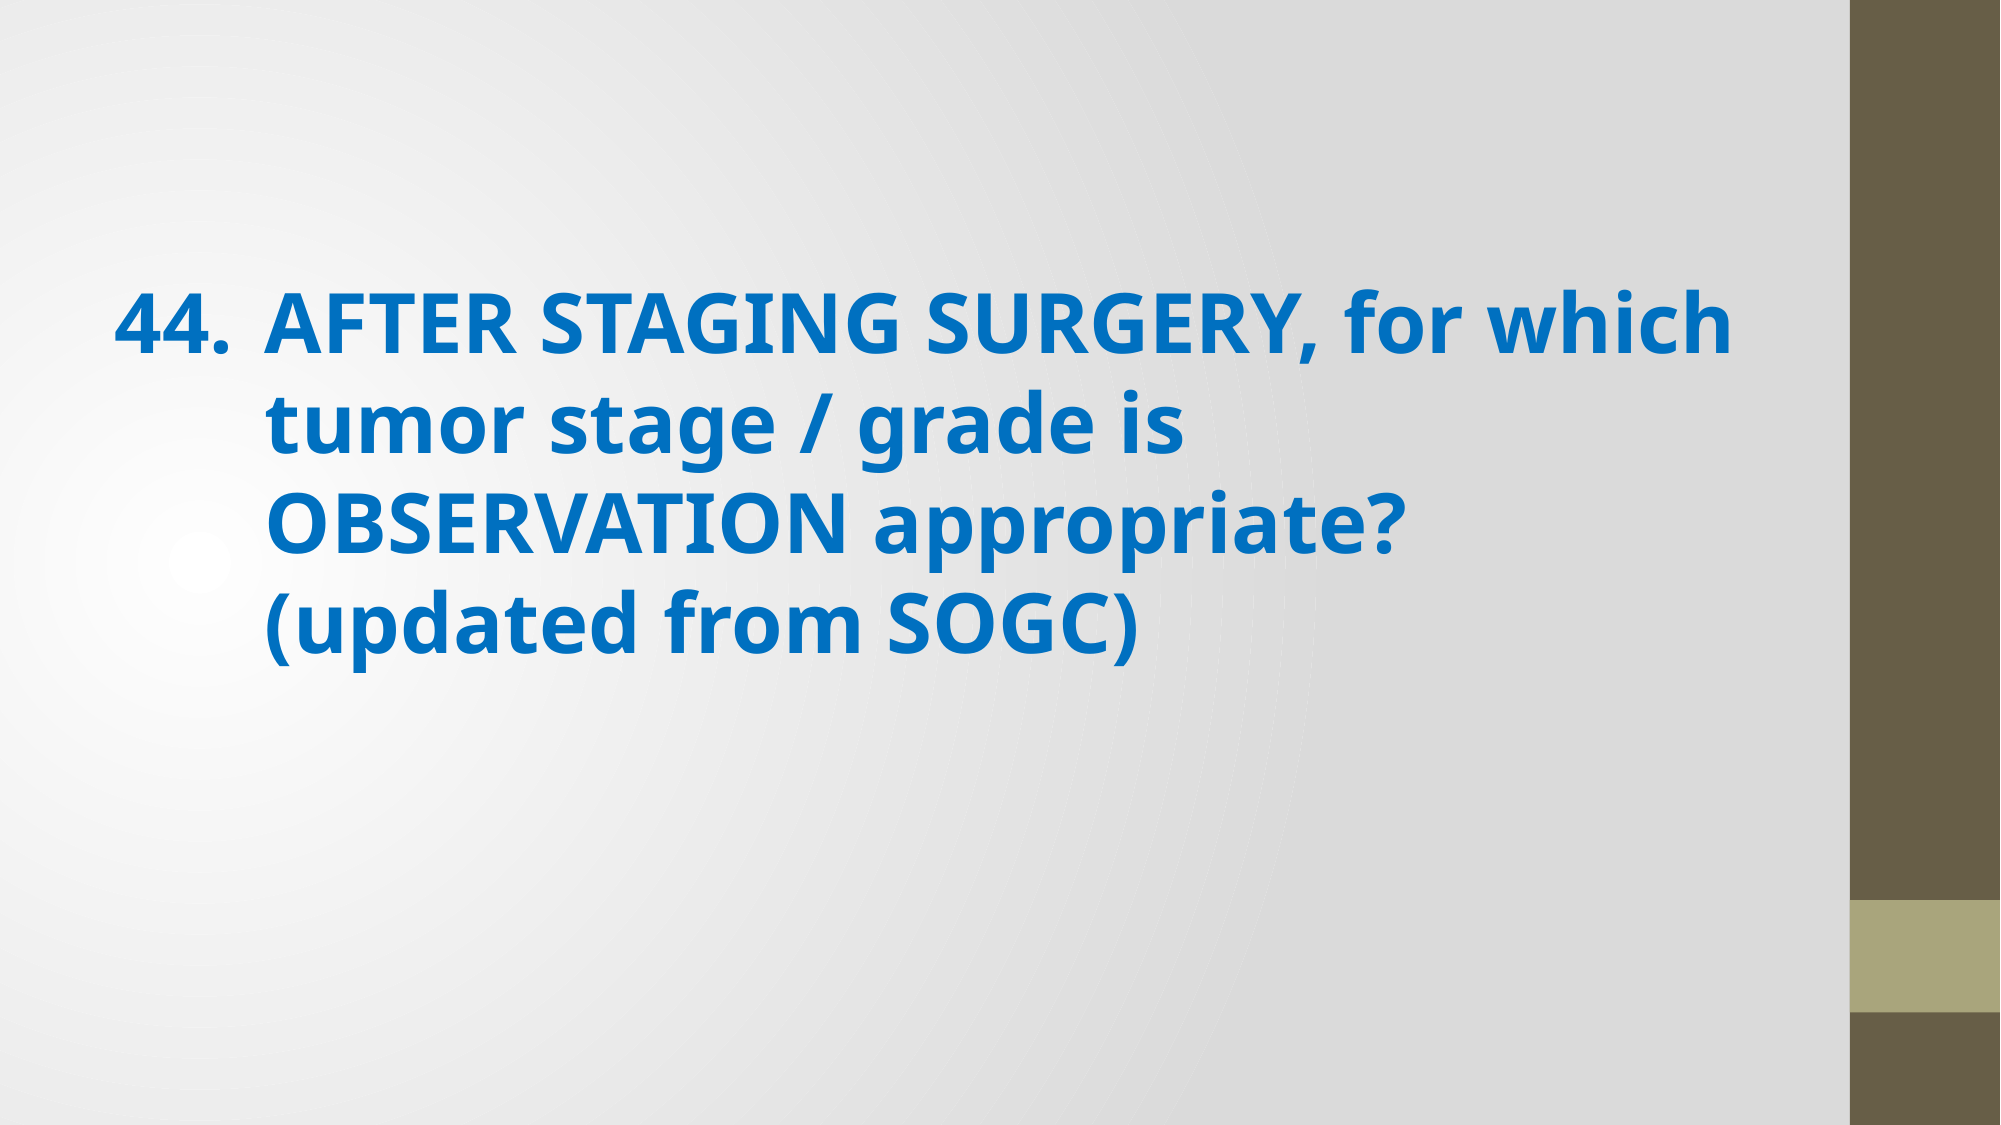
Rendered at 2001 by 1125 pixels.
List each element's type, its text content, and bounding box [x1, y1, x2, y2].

list 44. AFTER STAGING SURGERY, for which tumor stage / grade is OBSERVATION appropriate? (updated from SOGC) [99, 262, 1767, 1050]
